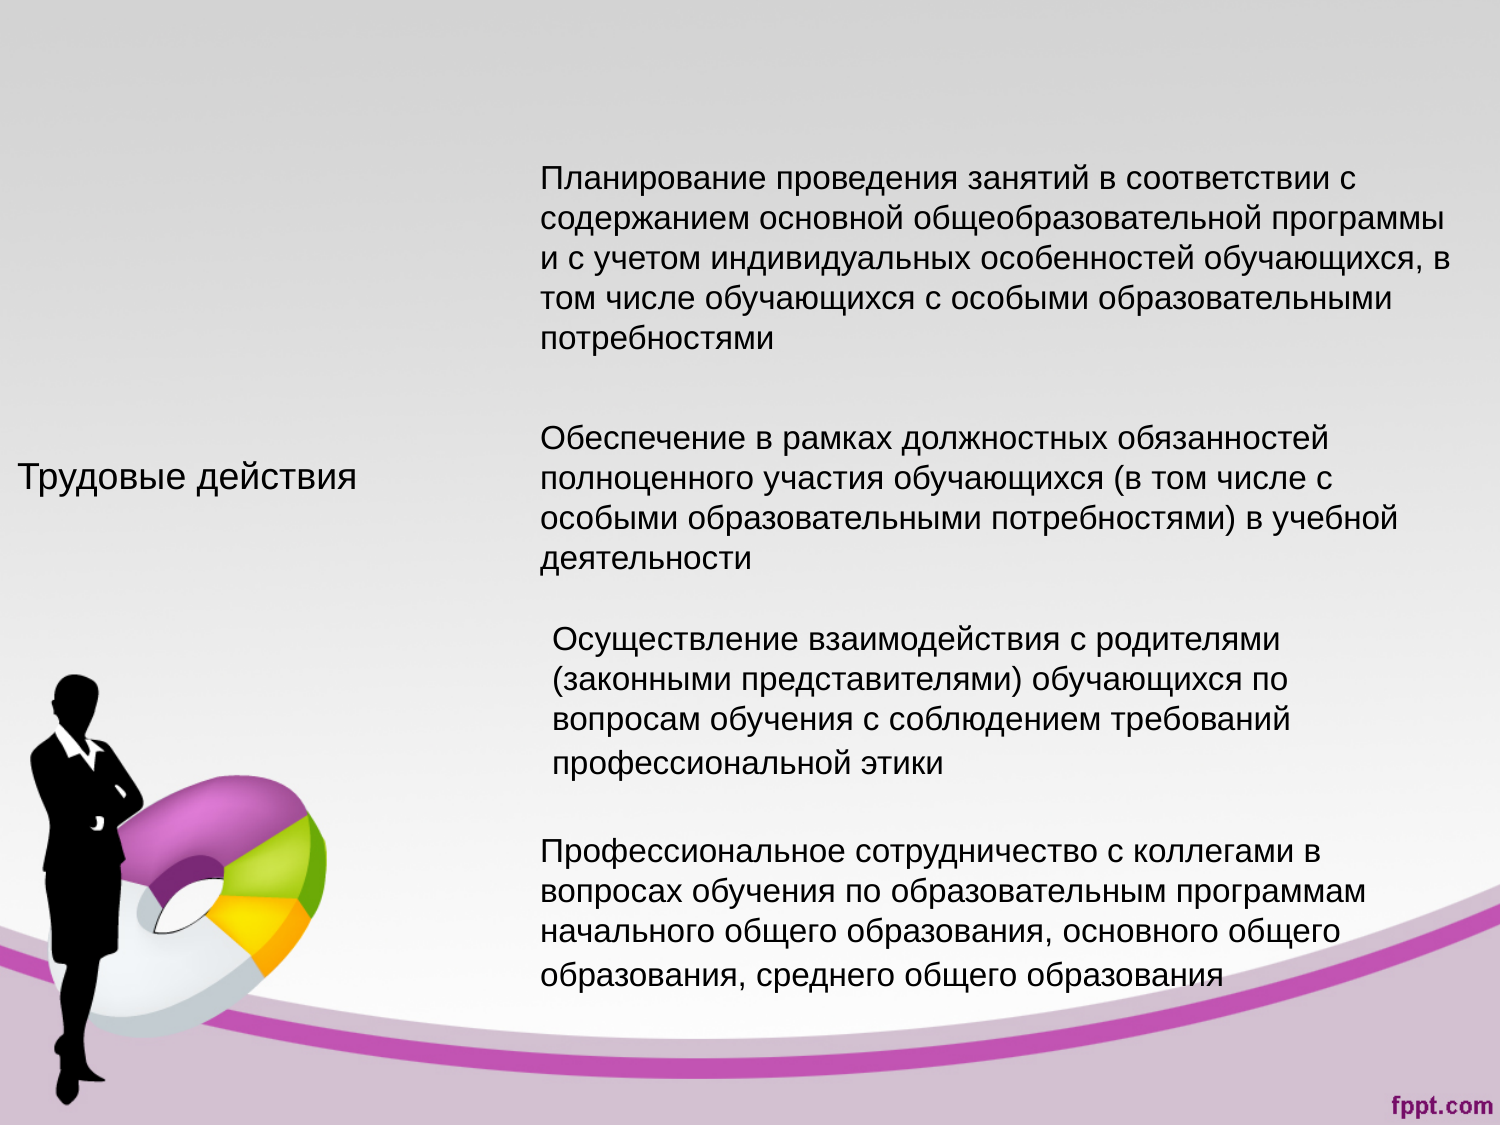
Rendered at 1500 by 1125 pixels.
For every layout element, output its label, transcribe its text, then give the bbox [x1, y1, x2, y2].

picture [0, 0, 1500, 1125]
text_box Обеспечение в рамках должностных обязанностей полноценного участия обучающихся (в том числе с особыми образовательными потребностями) в учебной деятельности [525, 408, 1436, 584]
text_box Осуществление взаимодействия с родителями (законными представителями) обучающихся по вопросам обучения с соблюдением требований профессиональной этики [537, 609, 1382, 790]
text_box Планирование проведения занятий в соответствии с содержанием основной общеобразовательной программы и с учетом индивидуальных особенностей обучающихся, в том числе обучающихся с особыми образовательными потребностями [525, 148, 1471, 364]
text_box Трудовые действия [2, 444, 483, 505]
text_box Профессиональное сотрудничество с коллегами в вопросах обучения по образовательным программам начального общего образования, основного общего образования, среднего общего образования [525, 822, 1465, 1047]
